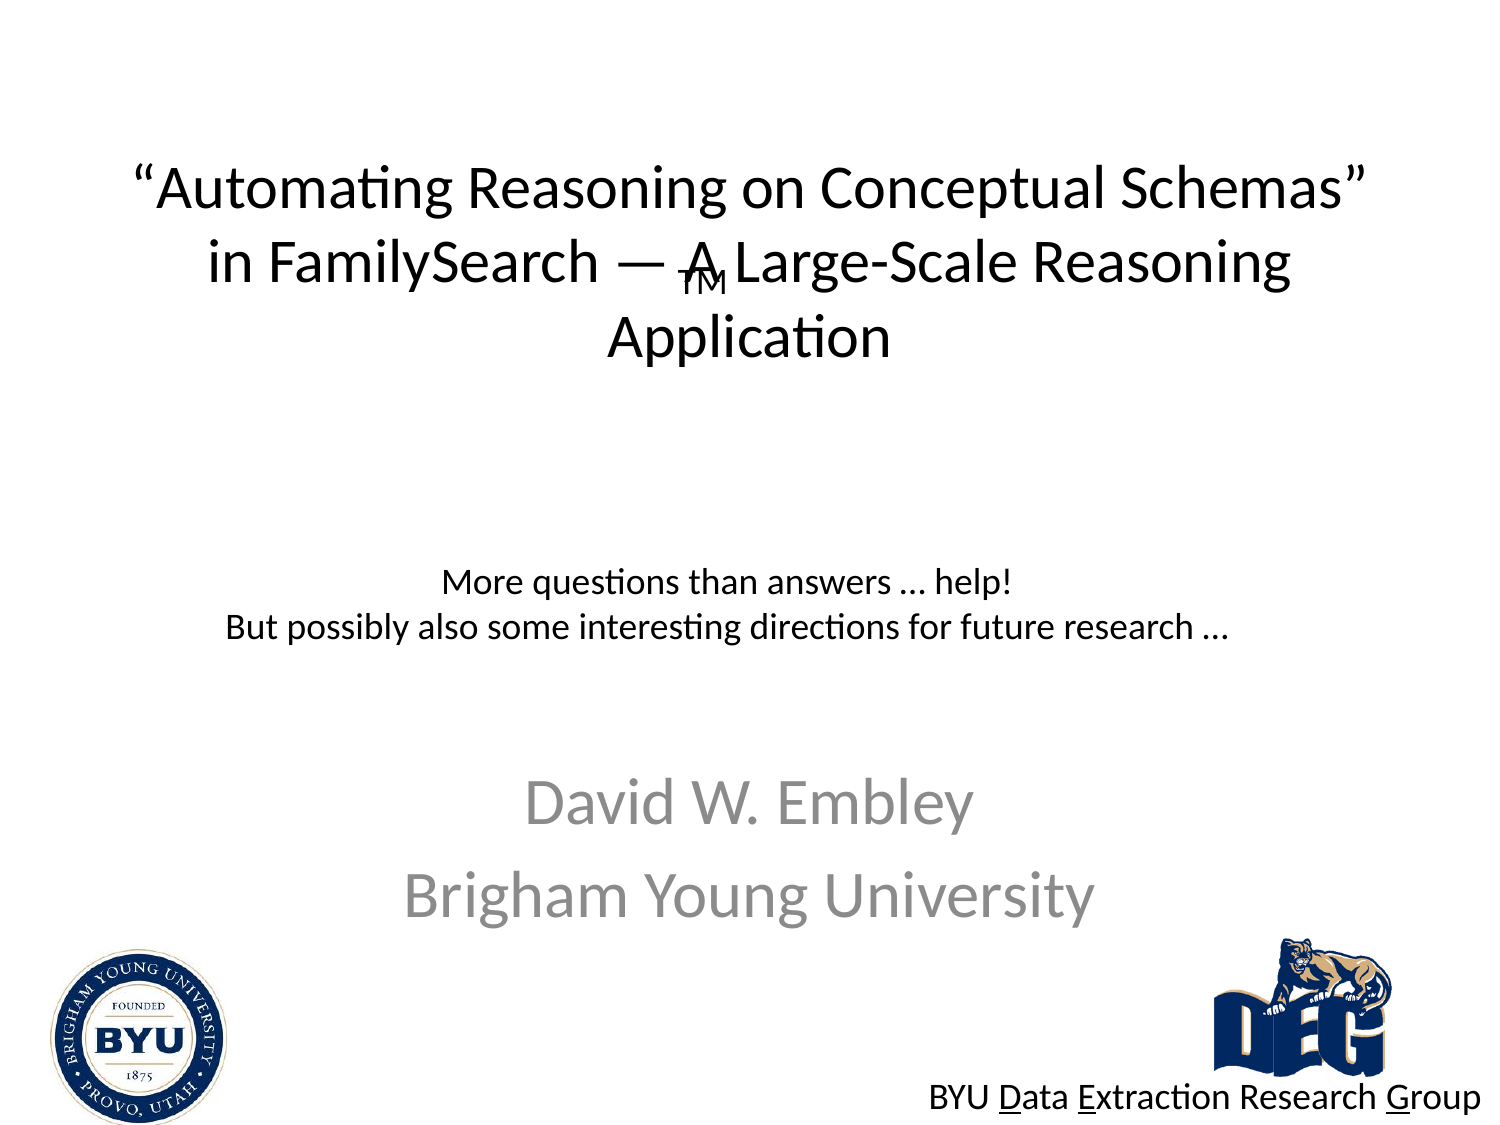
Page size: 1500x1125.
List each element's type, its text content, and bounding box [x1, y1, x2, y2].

title “Automating Reasoning on Conceptual Schemas” in FamilySearch — A Large-Scale Reasoning Application [112, 137, 1388, 379]
text_box BYU Data Extraction Research Group [1428, 1064, 1497, 1125]
subtitle David W. Embley Brigham Young University [225, 750, 1275, 1038]
text_box TM [662, 249, 743, 310]
picture [1162, 837, 1424, 1125]
text_box More questions than answers … help! But possibly also some interesting directions for future research … [210, 549, 1245, 655]
picture [49, 949, 227, 1125]
text_box BYU Data Extraction Research Group [913, 1064, 1157, 1125]
